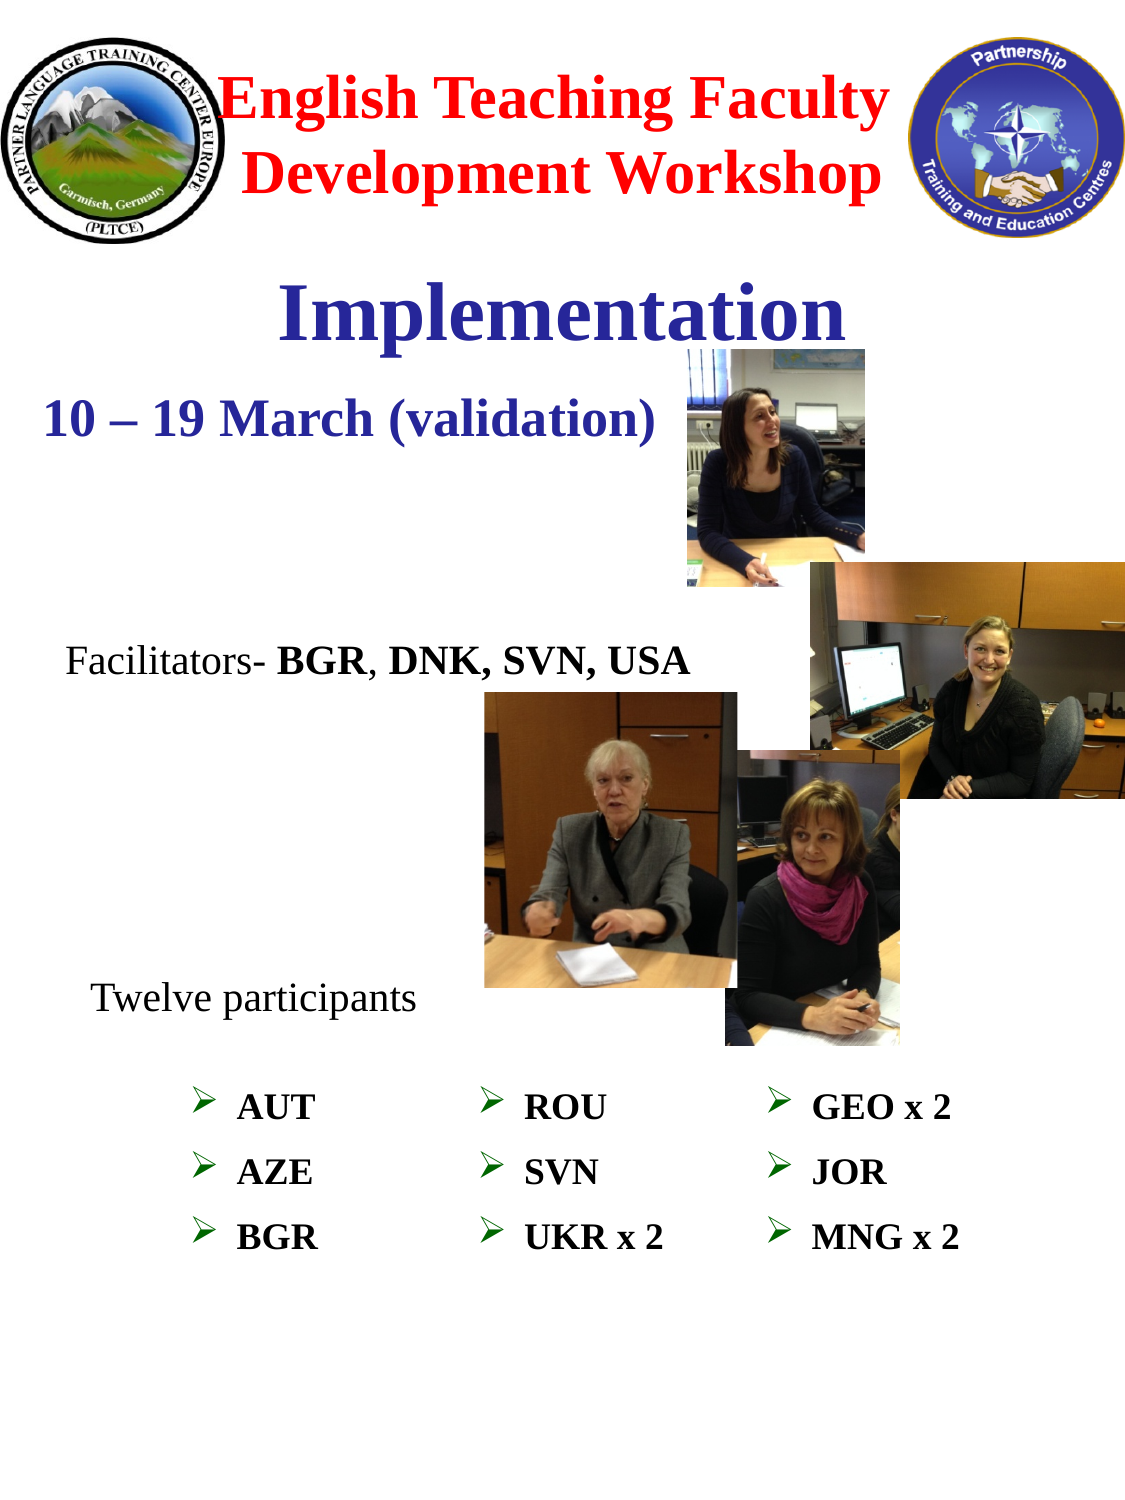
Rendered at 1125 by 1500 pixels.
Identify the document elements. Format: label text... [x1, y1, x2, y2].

text_box English Teaching Faculty Development Workshop [62, 24, 1063, 238]
text_box Facilitators- BGR, DNK, SVN, USA [49, 624, 479, 713]
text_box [74, 962, 1063, 1313]
picture [0, 37, 226, 244]
text_box Implementation [193, 249, 932, 365]
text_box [484, 349, 1125, 1046]
picture [907, 37, 1125, 238]
text_box 10 – 19 March (validation) [24, 374, 479, 455]
